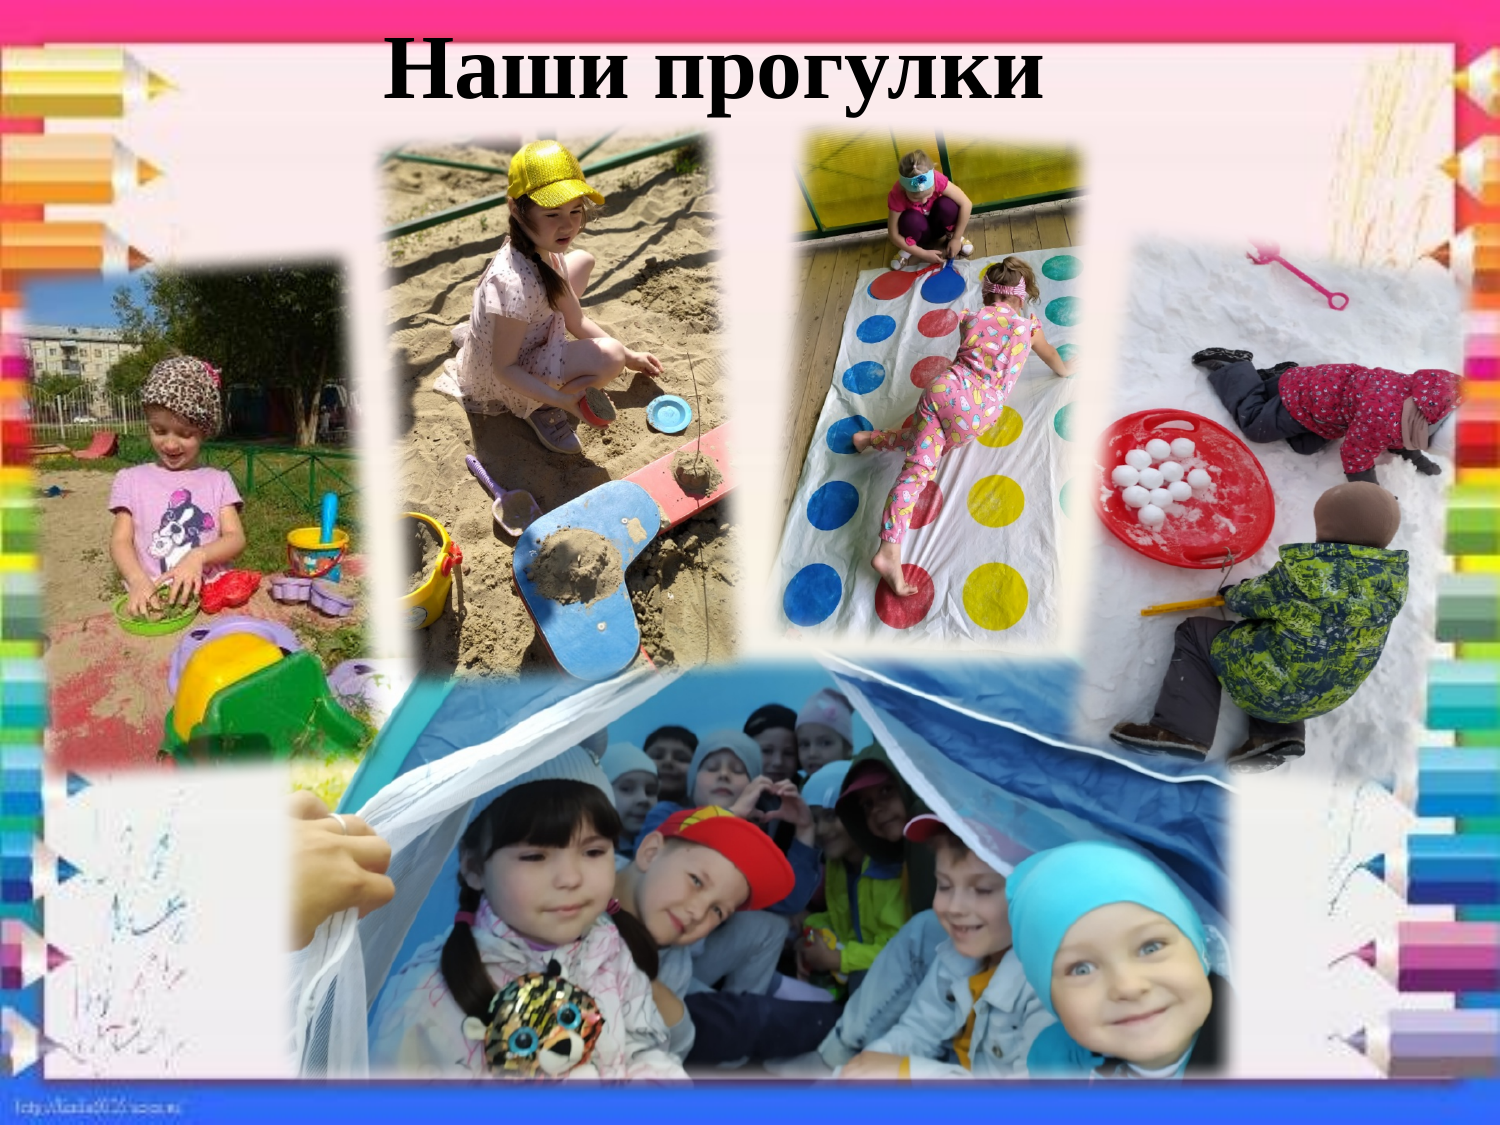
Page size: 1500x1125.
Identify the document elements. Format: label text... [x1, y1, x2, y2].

text_box Наши прогулки [368, 0, 1061, 170]
picture [0, 0, 1500, 1125]
